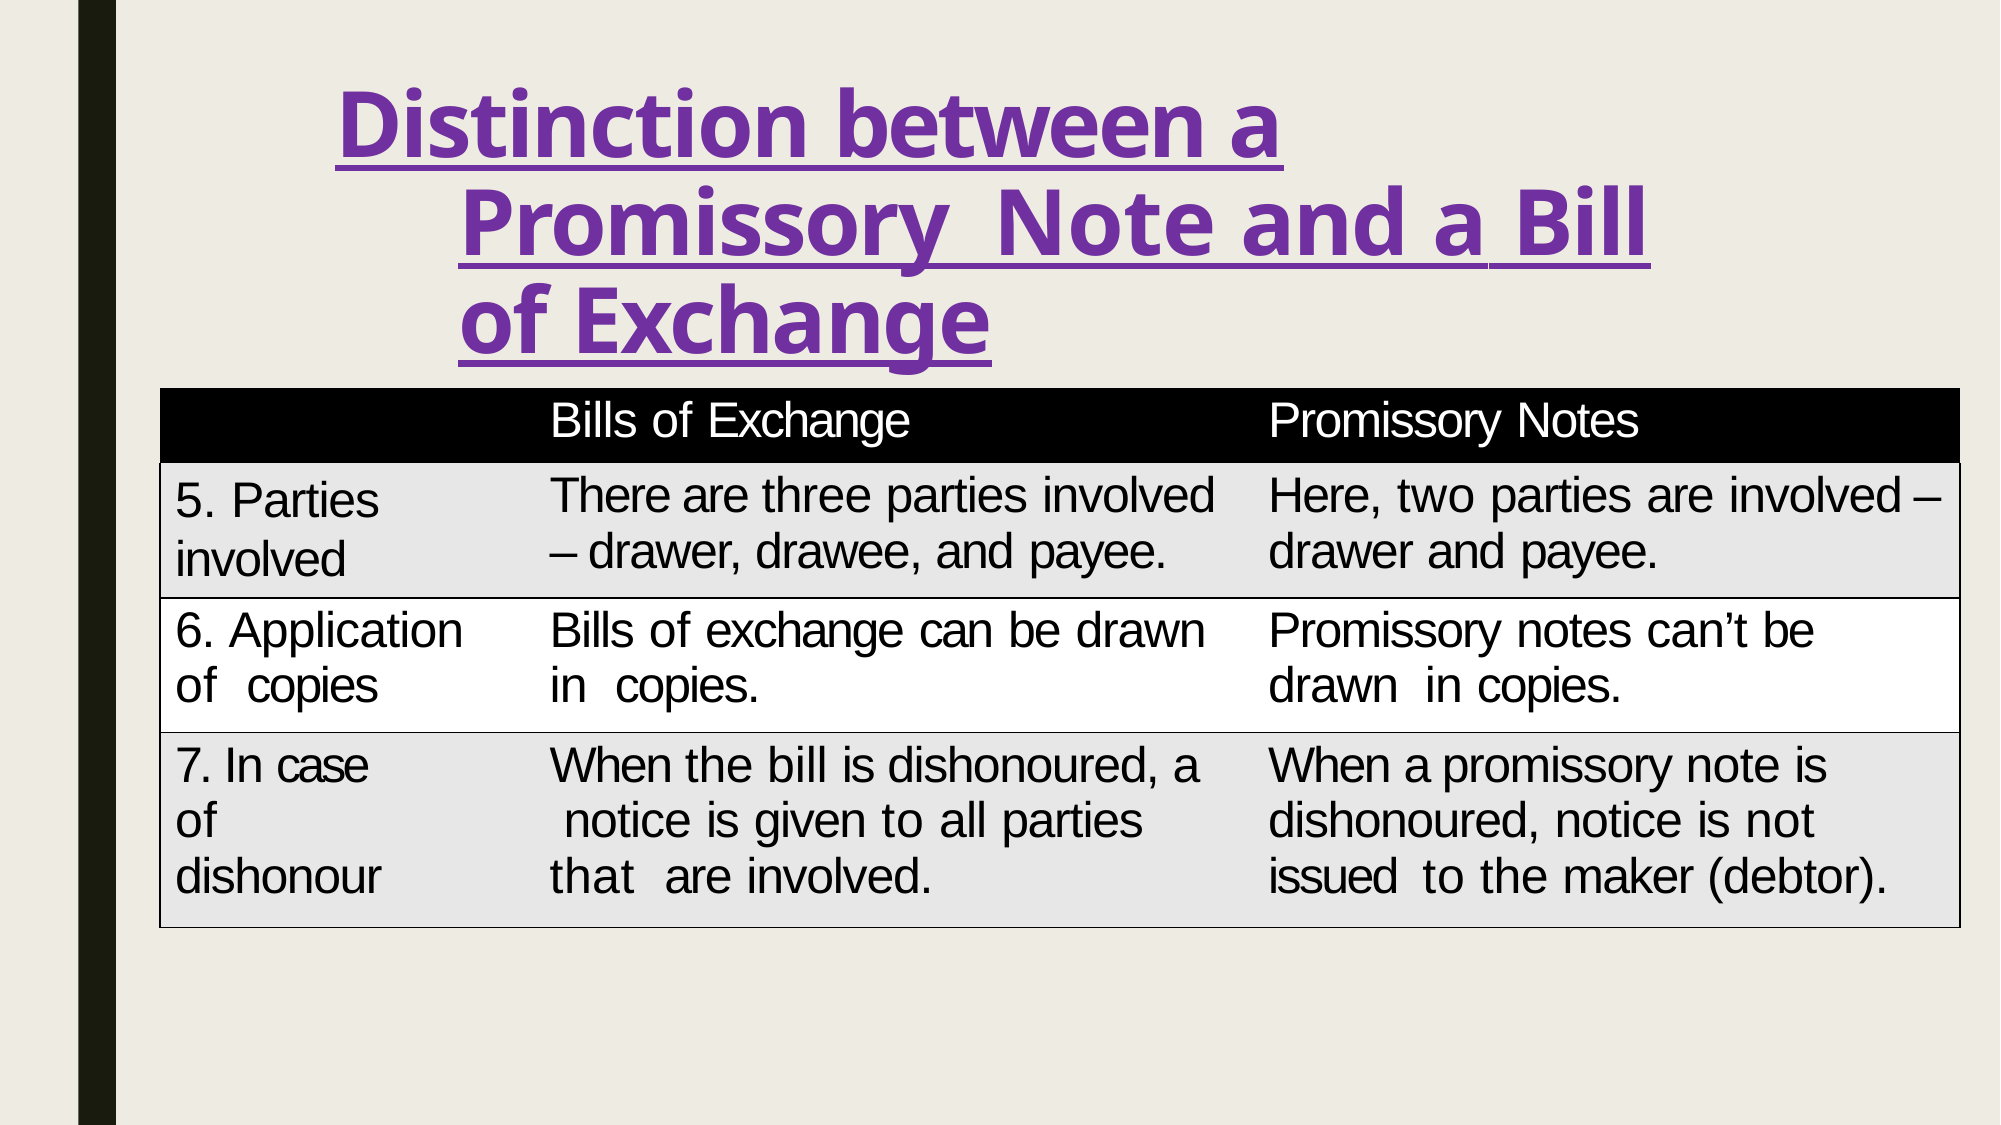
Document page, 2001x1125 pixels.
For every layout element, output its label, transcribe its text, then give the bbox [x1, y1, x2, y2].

table_cell 7. In case of dishonour [161, 733, 531, 927]
table_cell Here, two parties are involved – drawer and payee. [1248, 463, 1959, 597]
table_cell There are three parties involved – drawer, drawee, and payee. [531, 463, 1248, 597]
table_cell 6. Application of copies [161, 599, 531, 732]
table_header Bills of Exchange [531, 388, 1248, 463]
title Distinction between a Promissory Note and a Bill of Exchange [333, 62, 1667, 372]
table_cell When the bill is dishonoured, a notice is given to all parties that are involved. [531, 733, 1248, 927]
table_cell Promissory notes can’t be drawn in copies. [1248, 599, 1959, 732]
table_cell Bills of exchange can be drawn in copies. [531, 599, 1248, 732]
table_header Promissory Notes [1248, 388, 1960, 463]
table_header [160, 388, 531, 463]
table_cell 5. Parties involved [161, 463, 531, 597]
table_cell When a promissory note is dishonoured, notice is not issued to the maker (debtor). [1248, 733, 1959, 927]
